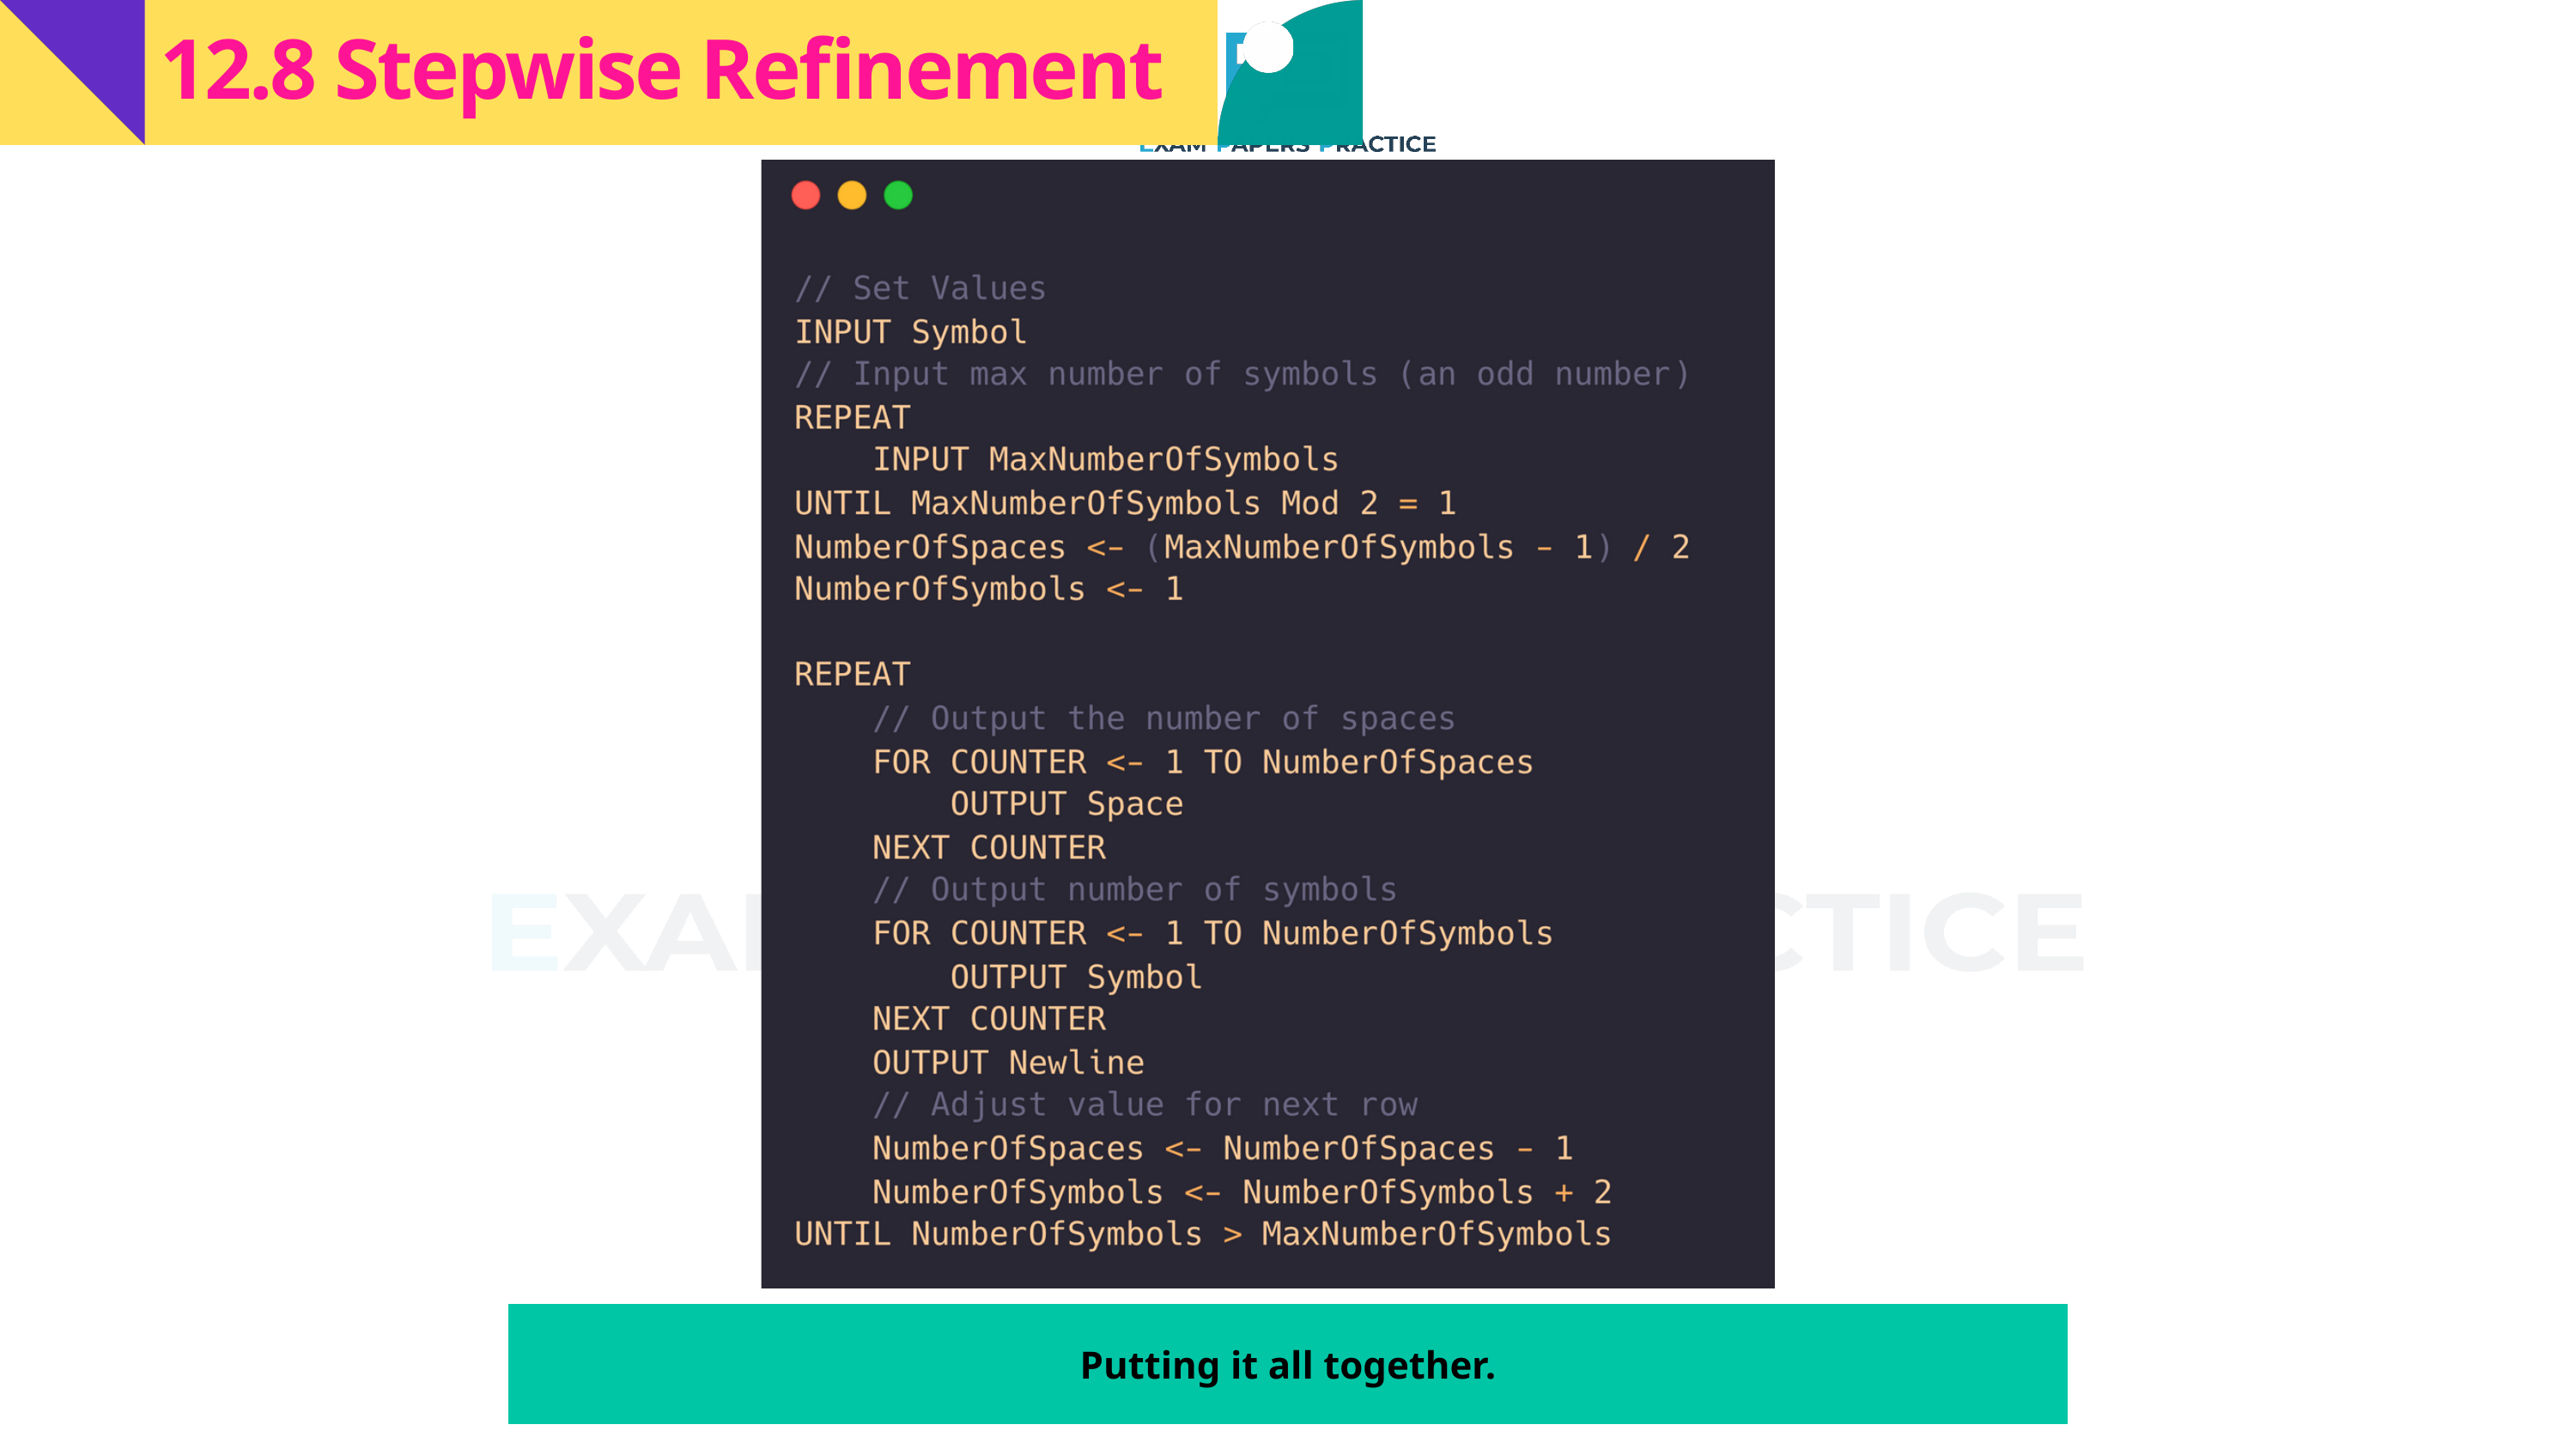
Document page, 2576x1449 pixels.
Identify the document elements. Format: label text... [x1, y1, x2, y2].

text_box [0, 0, 1218, 146]
text_box [1242, 21, 1294, 73]
text_box [761, 160, 1775, 1288]
text_box [1218, 0, 1364, 145]
table_header Putting it all together. [508, 1304, 2068, 1424]
